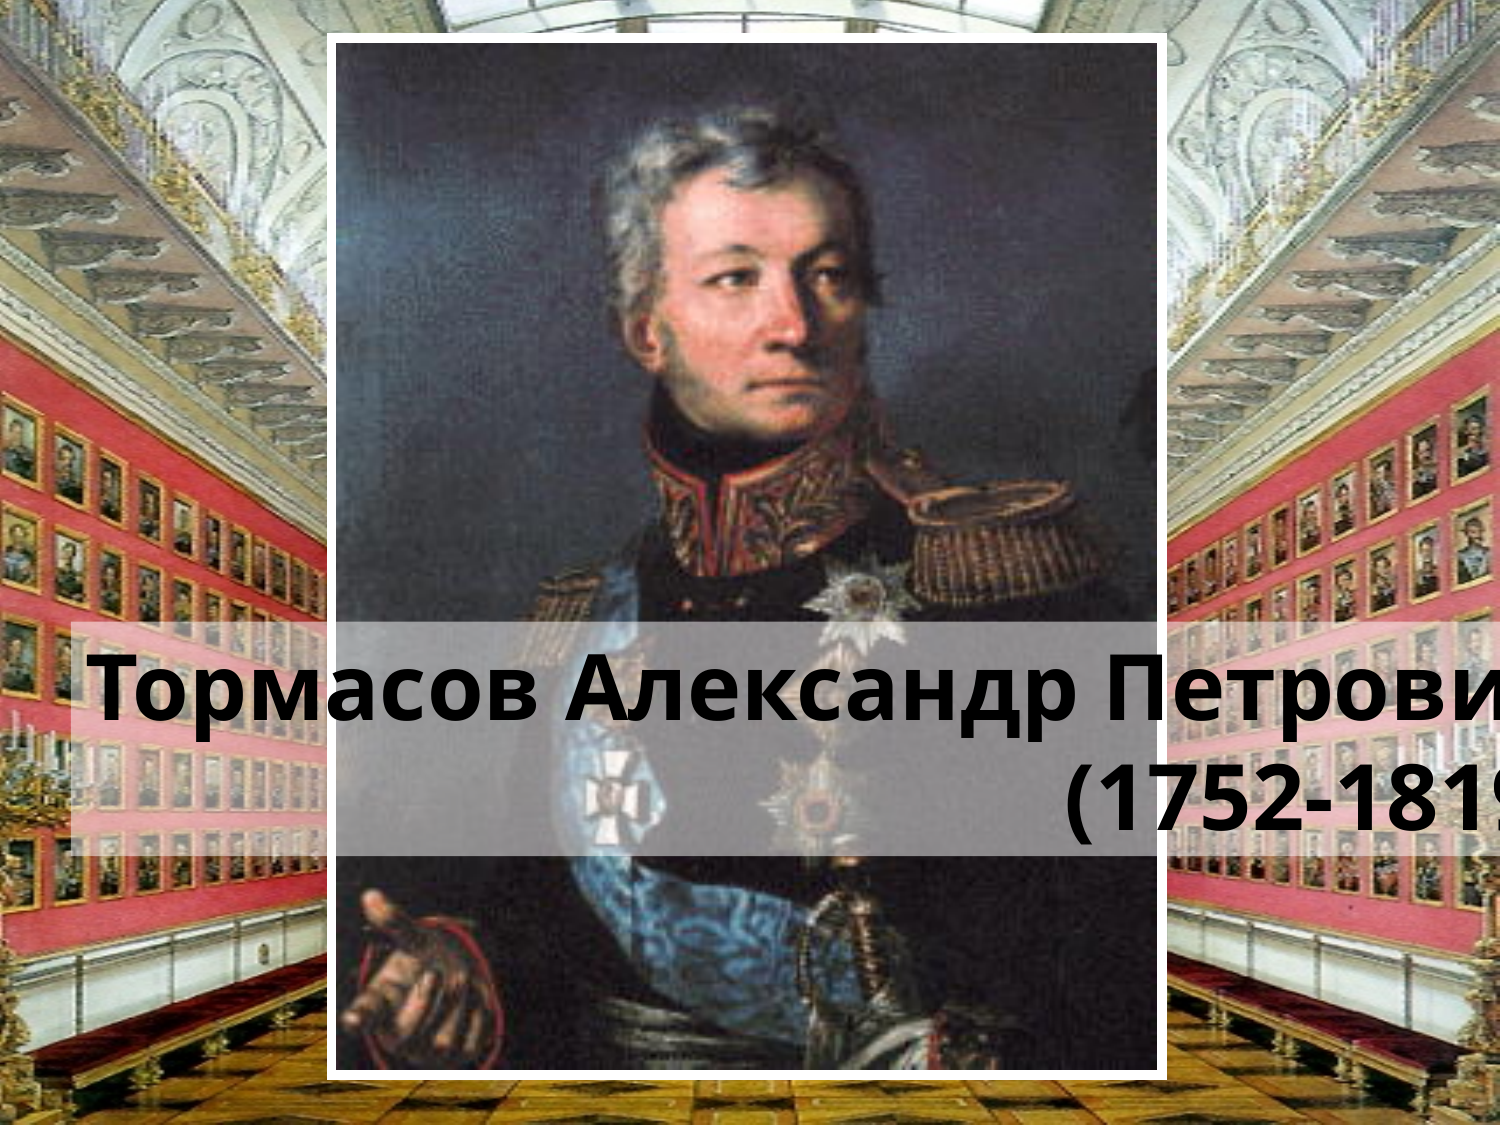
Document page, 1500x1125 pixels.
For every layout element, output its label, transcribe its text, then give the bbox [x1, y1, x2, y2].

text_box Тормасов Александр Петрович (1752-1819) [70, 621, 331, 857]
text_box Тормасов Александр Петрович (1752-1819) [1163, 621, 1500, 857]
picture [336, 42, 1158, 1071]
picture [0, 0, 1500, 1125]
